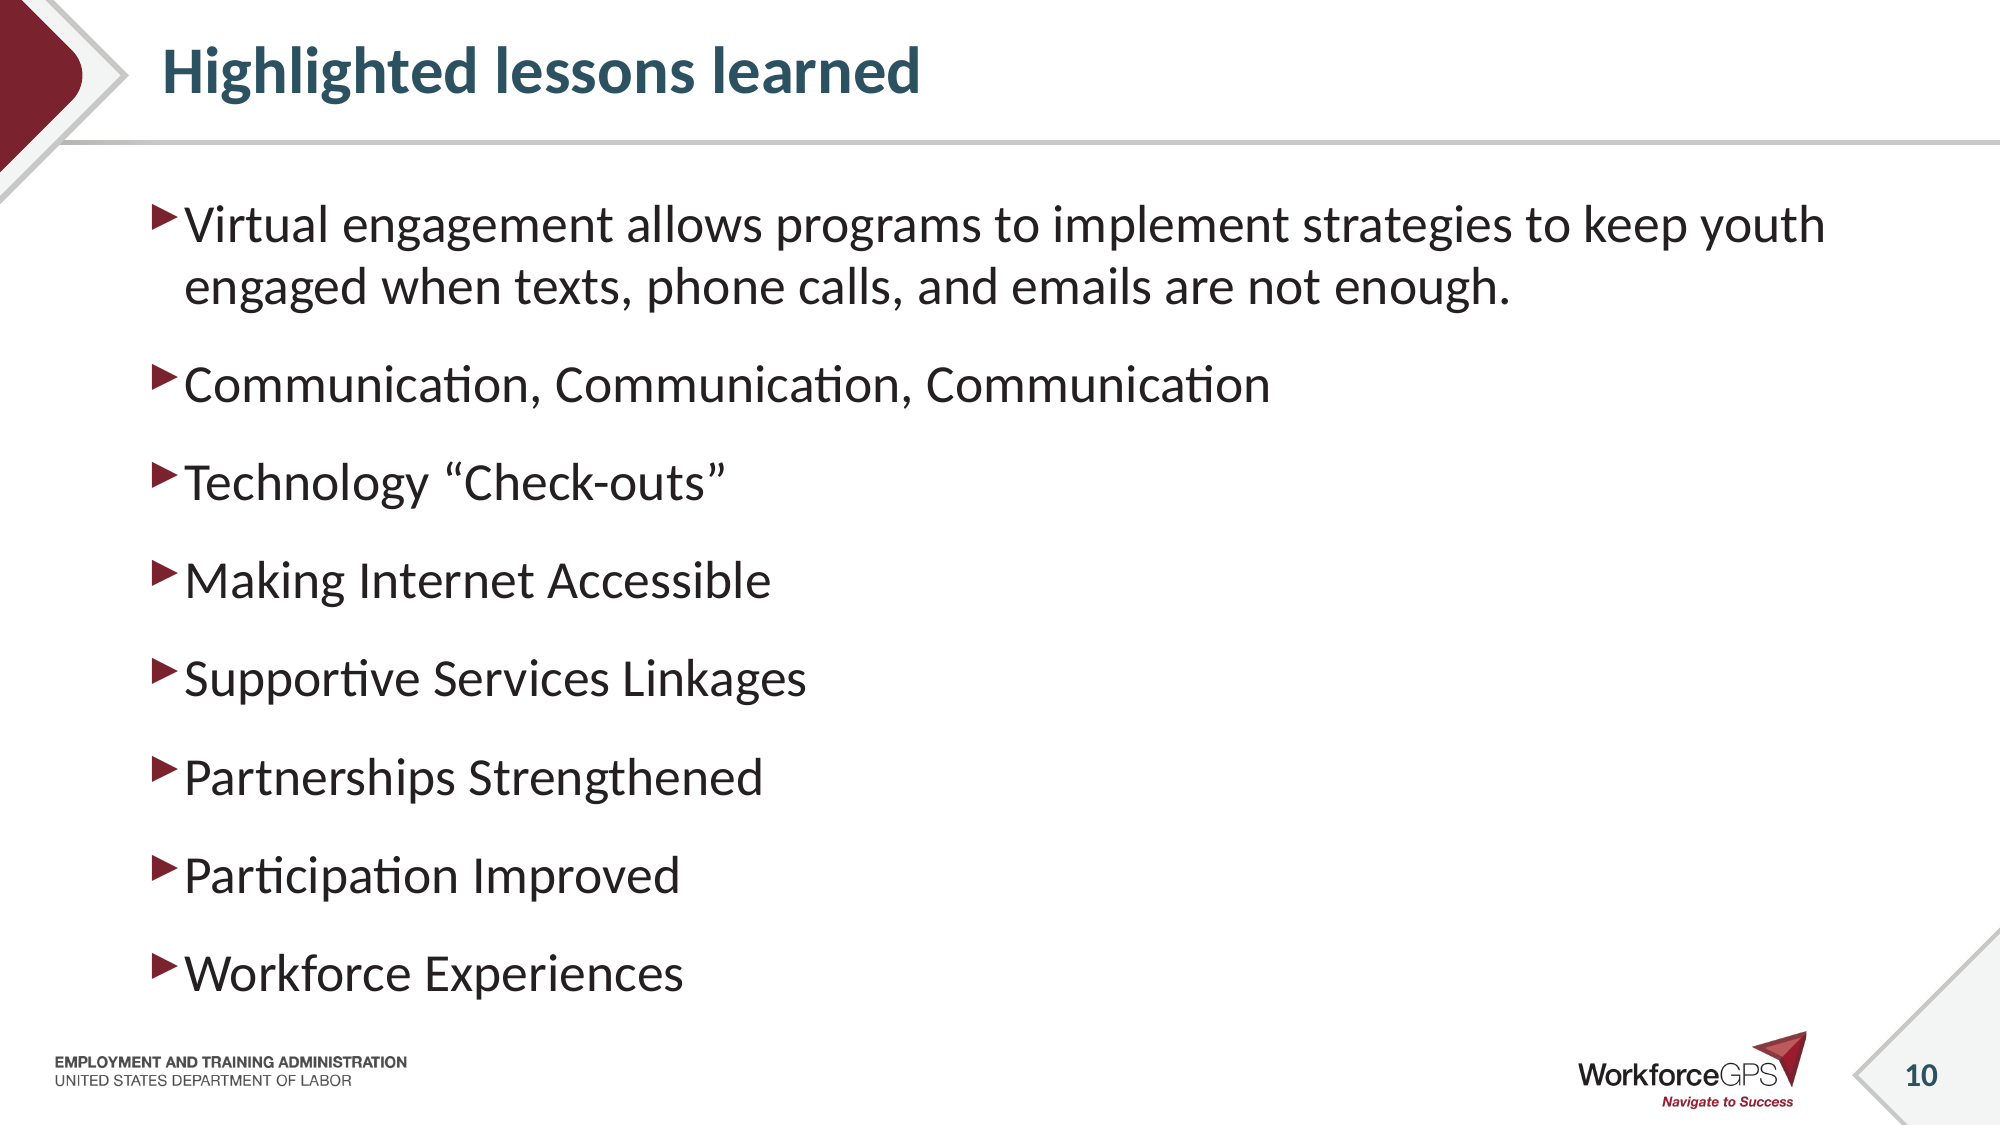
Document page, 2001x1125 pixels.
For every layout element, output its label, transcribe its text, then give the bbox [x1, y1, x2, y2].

list Virtual engagement allows programs to implement strategies to keep youth engaged when texts, phone calls, and emails are not enough. Communication, Communication, Communication Technology “Check-outs” Making Internet Accessible Supportive Services Linkages Partnerships Strengthened Participation Improved Workforce Experiences [132, 186, 1950, 1014]
text_box _ [47, 1049, 420, 1095]
title Highlighted lessons learned [132, 7, 1950, 137]
slide_number 10 [1867, 1042, 1975, 1103]
